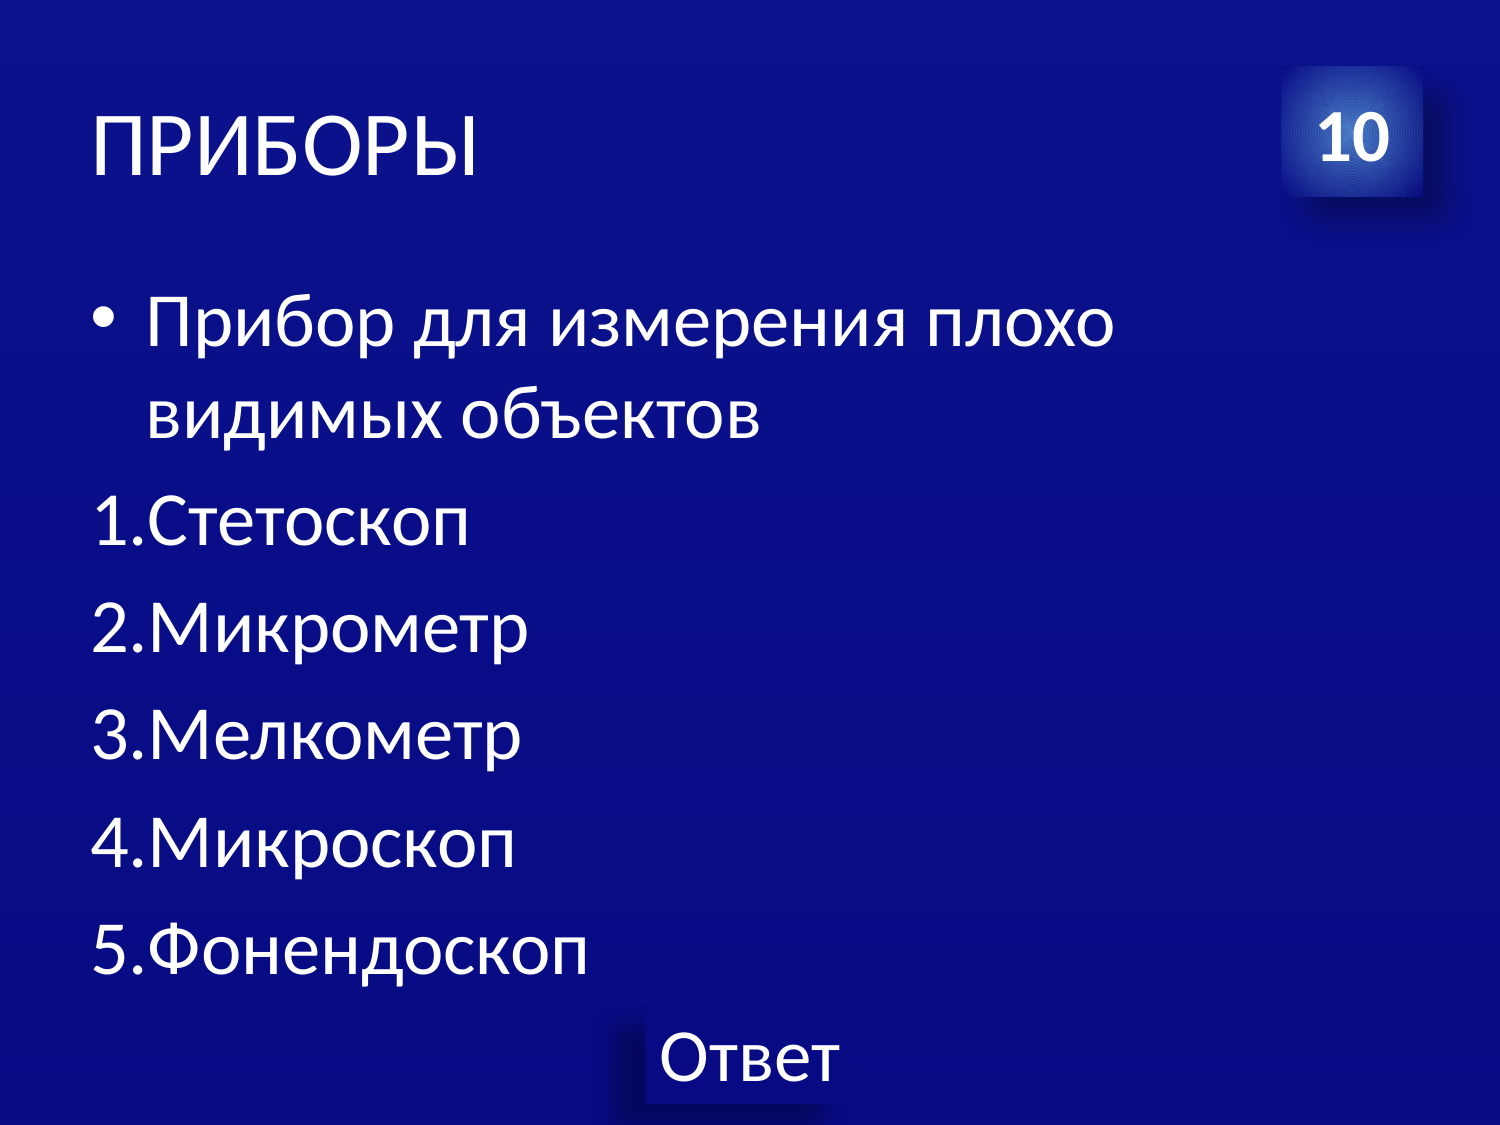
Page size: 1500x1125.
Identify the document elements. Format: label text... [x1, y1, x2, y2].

text_box 10 [1279, 64, 1425, 198]
title ПРИБОРЫ [75, 45, 1258, 233]
list Прибор для измерения плохо видимых объектов 1.Стетоскоп 2.Микрометр 3.Мелкометр 4.Микроскоп 5.Фонендоскоп [75, 262, 1425, 1000]
